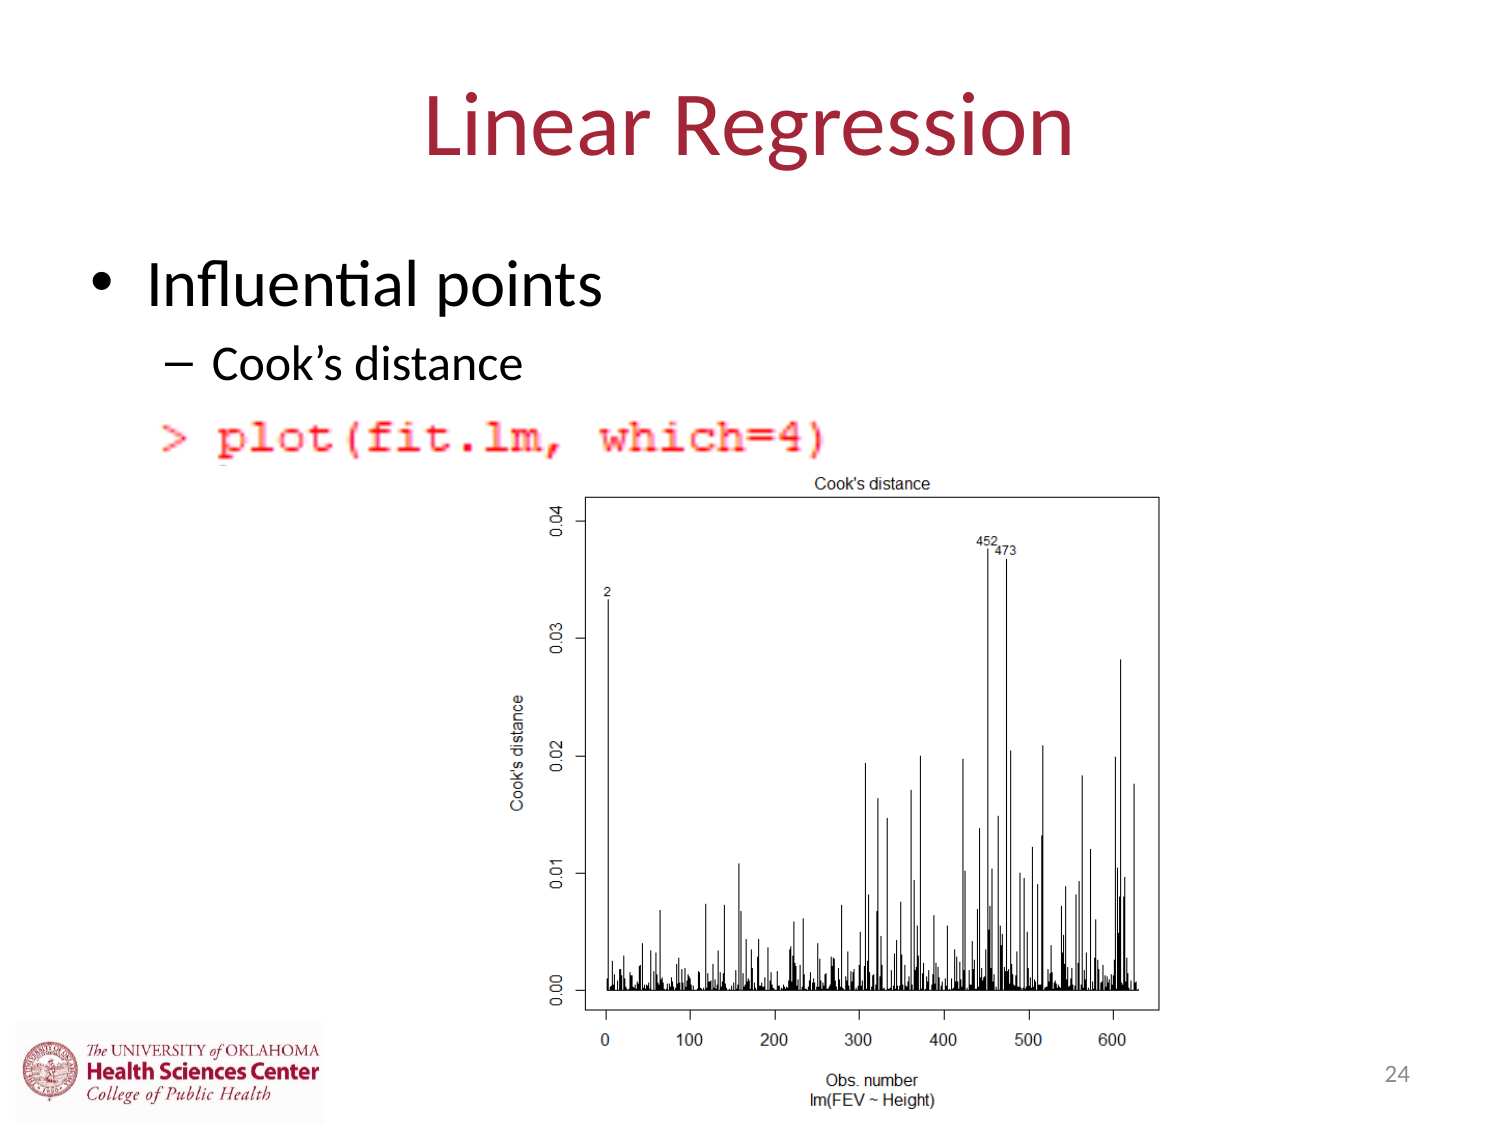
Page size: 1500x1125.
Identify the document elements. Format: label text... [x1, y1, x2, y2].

list Influential points Cook’s distance [75, 232, 1425, 975]
picture [15, 1022, 325, 1125]
slide_number 24 [1181, 1042, 1425, 1103]
picture [149, 412, 1177, 1112]
title Linear Regression [75, 24, 1425, 213]
